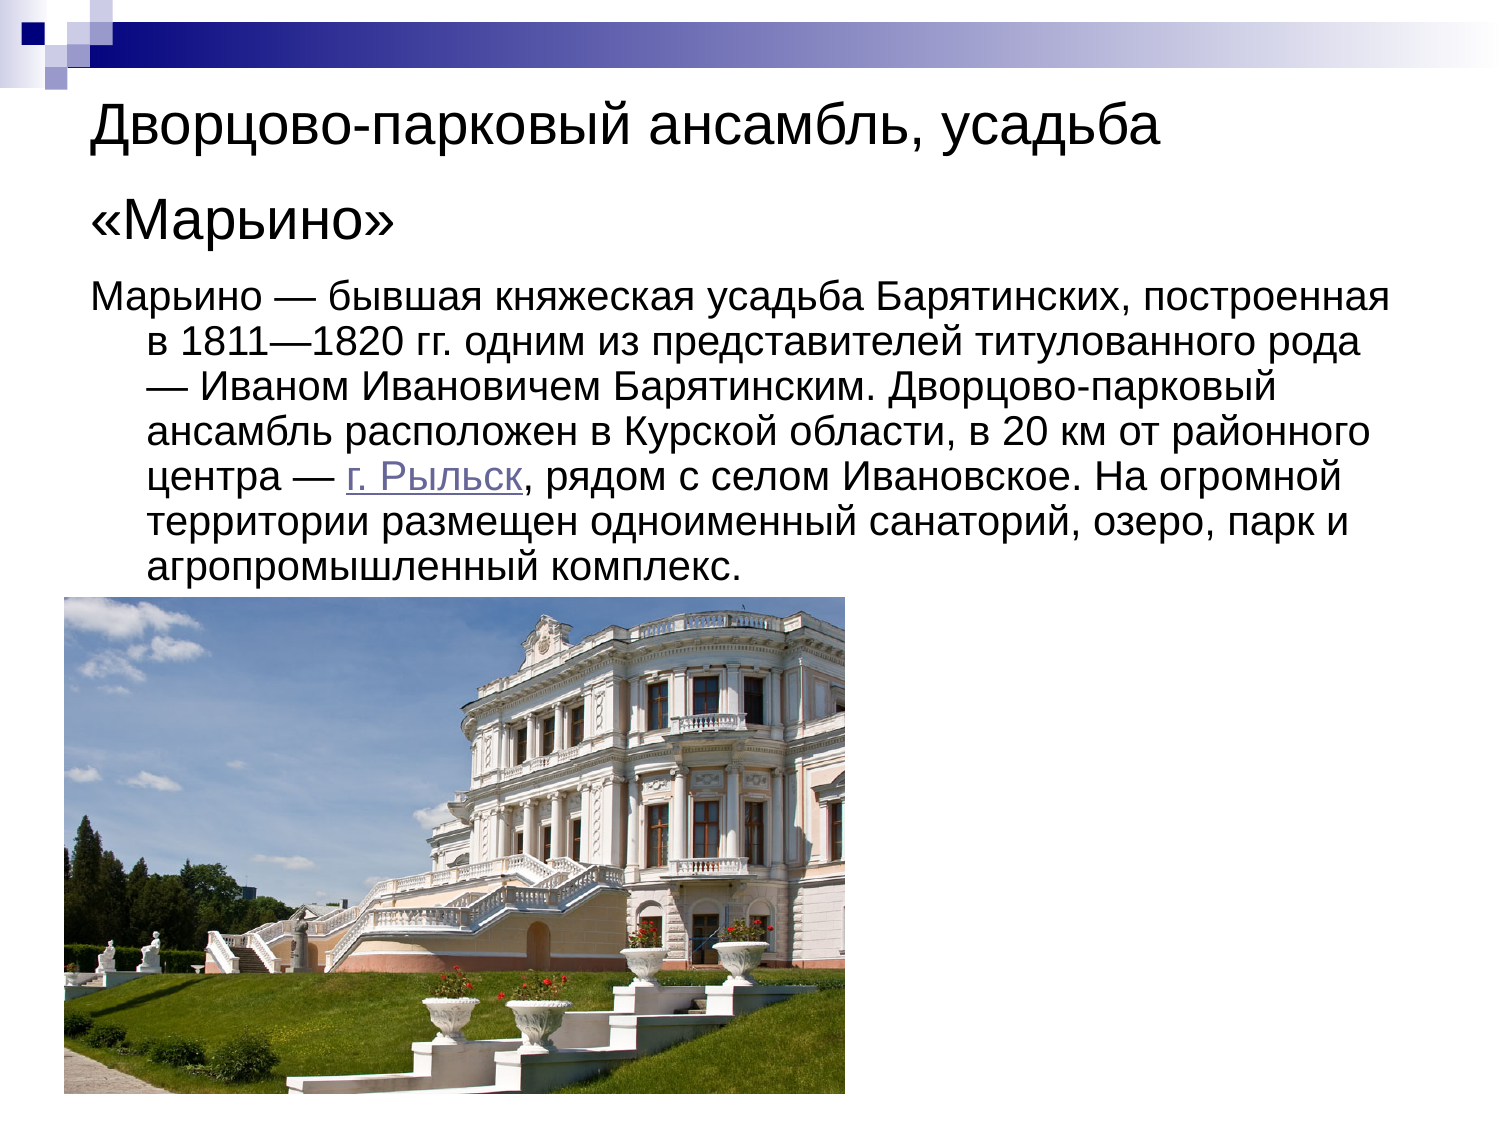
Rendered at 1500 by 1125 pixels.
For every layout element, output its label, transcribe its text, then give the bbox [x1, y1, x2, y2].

picture [64, 597, 845, 1095]
list Марьино — бывшая княжеская усадьба Барятинских, построенная в 1811—1820 гг. одним из представителей титулованного рода — Иваном Ивановичем Барятинским. Дворцово-парковый ансамбль расположен в Курской области, в 20 км от районного центра — г. Рыльск, рядом с селом Ивановское. На огромной территории размещен одноименный санаторий, озеро, парк и агропромышленный комплекс. [75, 267, 1425, 963]
title Дворцово-парковый ансамбль, усадьба «Марьино» [75, 75, 1425, 267]
